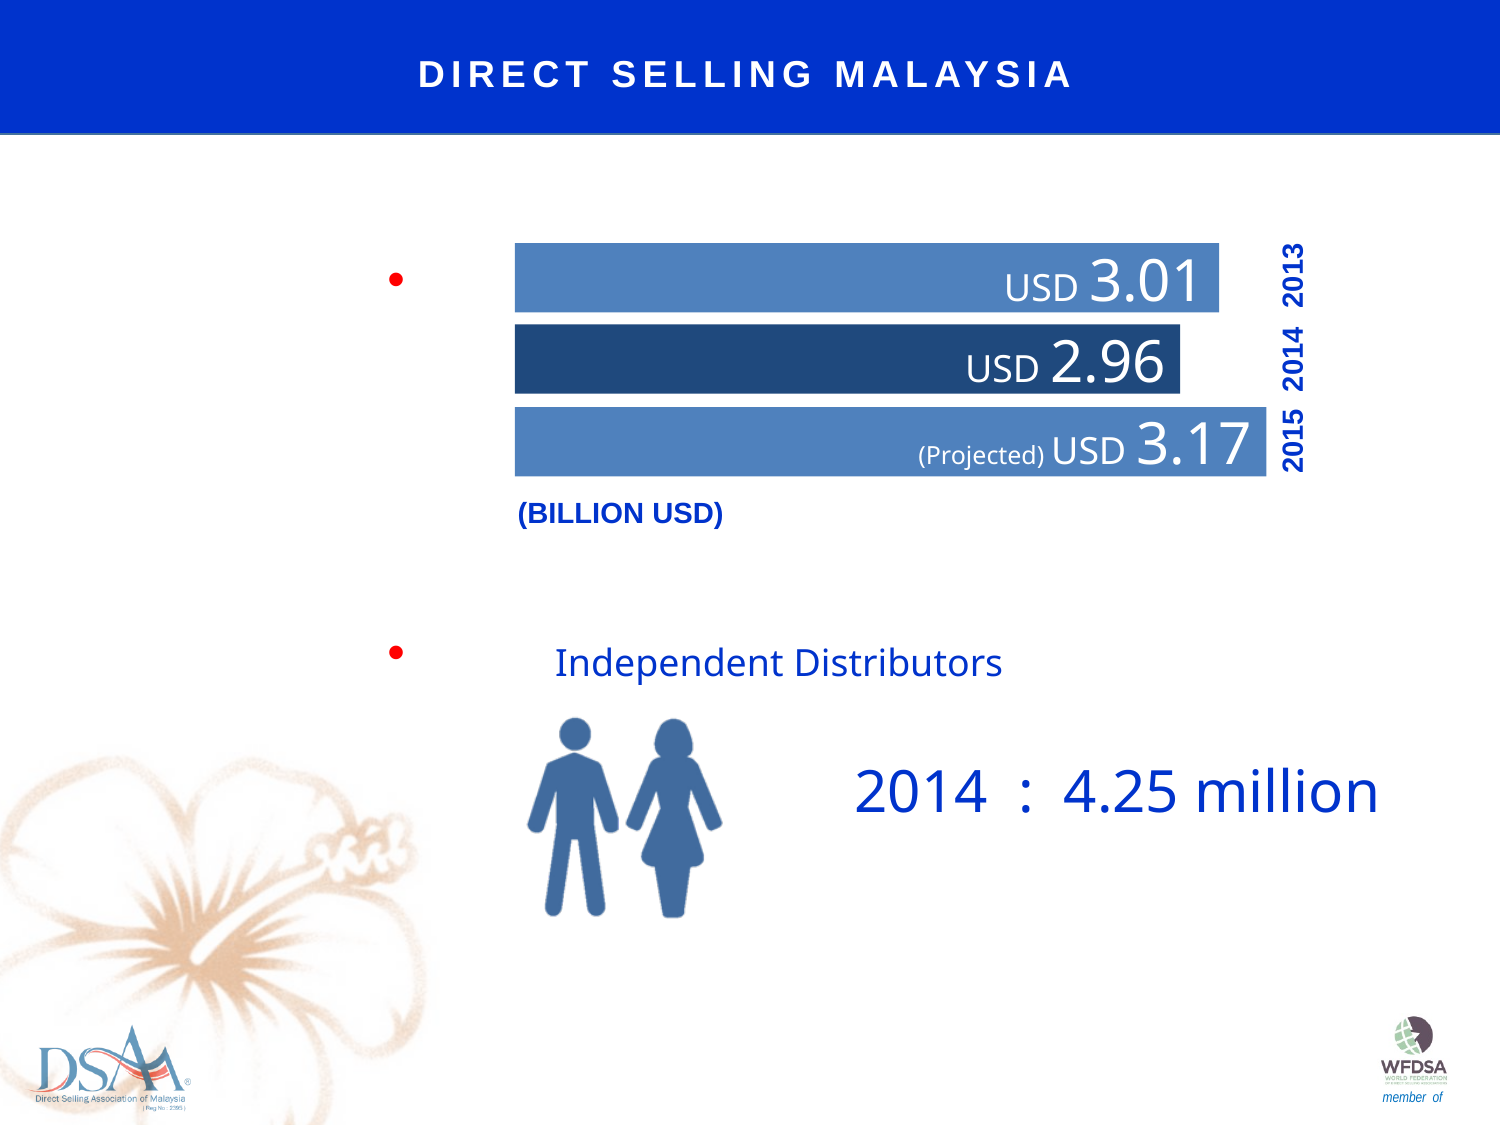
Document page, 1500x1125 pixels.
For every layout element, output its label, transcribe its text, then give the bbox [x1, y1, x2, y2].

text_box [0, 0, 1500, 135]
text_box DIRECT SELLING MALAYSIA [403, 42, 1087, 103]
picture [1376, 1013, 1450, 1087]
text_box USD 3.01 [513, 241, 1221, 315]
text_box member of [1357, 1072, 1458, 1115]
text_box (BILLION USD) [502, 486, 739, 537]
text_box [372, 241, 470, 317]
text_box [0, 658, 496, 1125]
picture [501, 705, 764, 977]
text_box (Projected) USD 3.17 [513, 405, 1268, 478]
text_box 2014 : 4.25 million [839, 746, 1396, 832]
text_box [372, 614, 470, 690]
text_box USD 2.96 [513, 322, 1182, 396]
text_box 2015 [1266, 407, 1317, 489]
text_box Independent Distributors [540, 631, 1029, 692]
text_box 2013 [1266, 218, 1317, 312]
text_box 2014 [1266, 312, 1317, 407]
picture [0, 999, 221, 1125]
